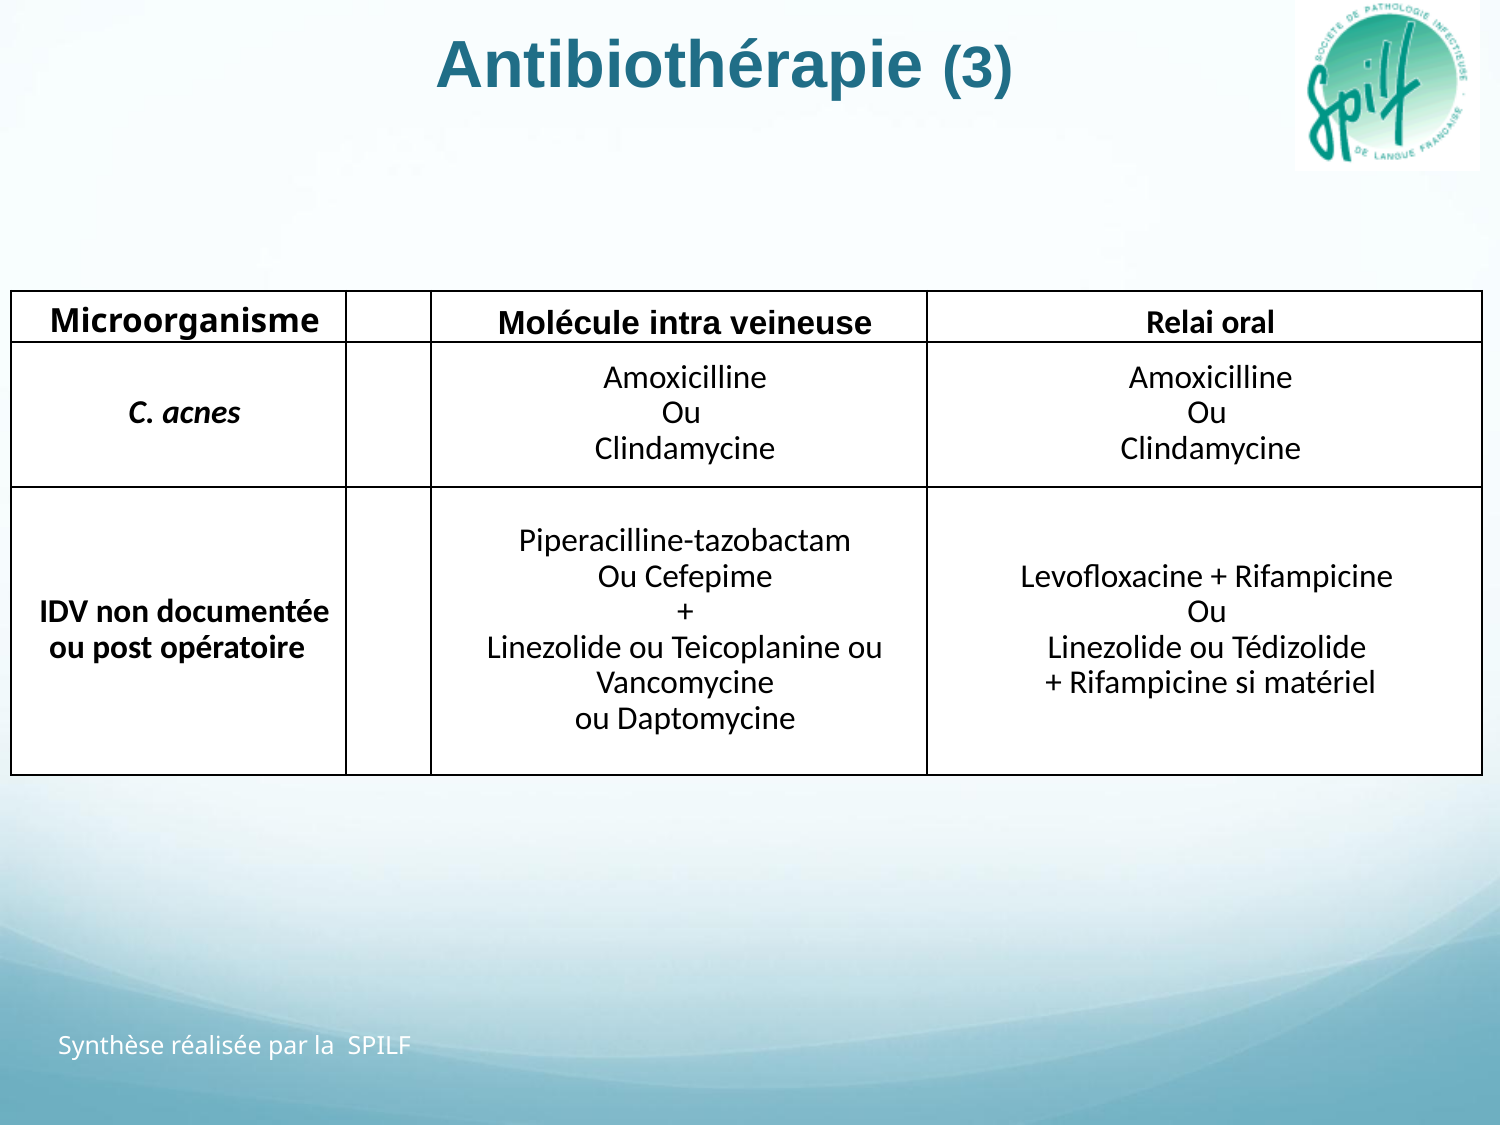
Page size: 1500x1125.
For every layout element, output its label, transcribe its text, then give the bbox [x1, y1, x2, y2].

table_cell Amoxicilline Ou Clindamycine [432, 343, 926, 486]
table_cell C. acnes [12, 343, 345, 486]
picture [0, 0, 1500, 1125]
footer Synthèse réalisée par la SPILF [43, 1021, 838, 1097]
table_cell Levofloxacine + Rifampicine Ou Linezolide ou Tédizolide + Rifampicine si matériel [928, 488, 1481, 774]
table_cell IDV non documentée ou post opératoire [12, 488, 345, 774]
table_cell [347, 343, 430, 486]
table_header Microorganisme [12, 292, 345, 341]
table_cell Piperacilline-tazobactam Ou Cefepime + Linezolide ou Teicoplanine ou Vancomycine ou Daptomycine [432, 488, 926, 774]
table_cell [347, 488, 430, 774]
table_header Relai oral [928, 292, 1481, 341]
table_header [347, 292, 430, 341]
table_cell Amoxicilline Ou Clindamycine [928, 343, 1481, 486]
table_header Molécule intra veineuse [432, 292, 926, 341]
text_box Antibiothérapie (3) [12, 12, 1437, 108]
